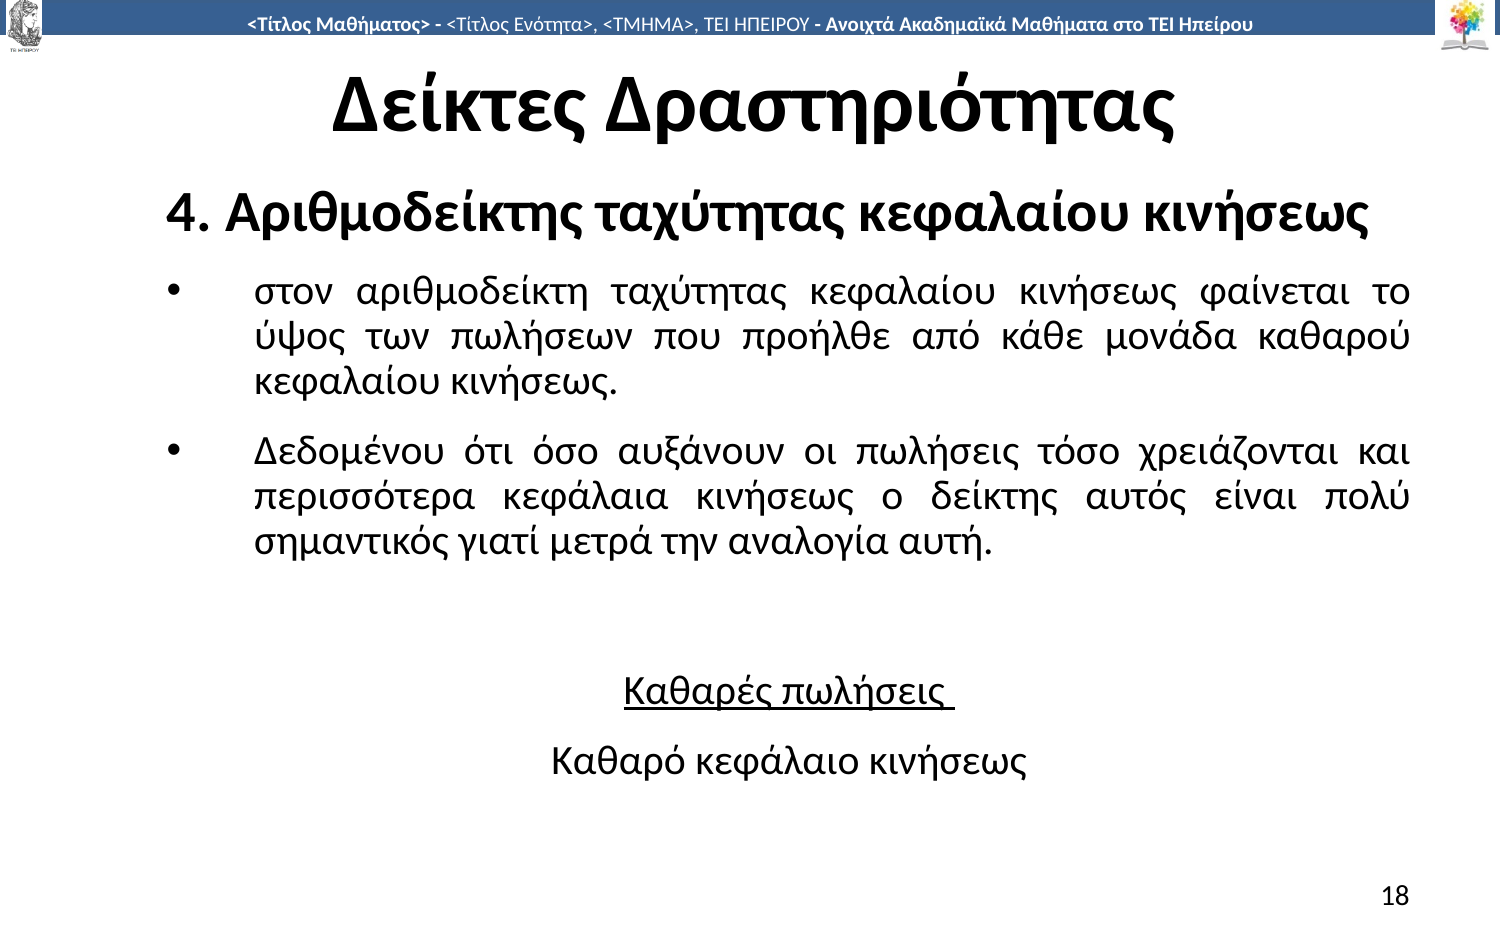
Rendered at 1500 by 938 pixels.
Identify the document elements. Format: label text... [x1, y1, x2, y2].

picture [1435, 0, 1495, 52]
list 4. Αριθμοδείκτης ταχύτητας κεφαλαίου κινήσεως στον αριθμοδείκτη ταχύτητας κεφαλαίου κινήσεως φαίνεται το ύψος των πωλήσεων που προήλθε από κάθε μονάδα καθαρού κεφαλαίου κινήσεως. Δεδομένου ότι όσο αυξάνουν οι πωλήσεις τόσο χρειάζονται και περισσότερα κεφάλαια κινήσεως ο δείκτης αυτός είναι πολύ σημαντικός γιατί μετρά την αναλογία αυτή. Καθαρές πωλήσεις Καθαρό κεφάλαιο κινήσεως [76, 173, 1427, 793]
title Δείκτες Δραστηριότητας [88, 19, 1439, 177]
slide_number 18 [1074, 868, 1425, 919]
picture [6, 0, 42, 54]
